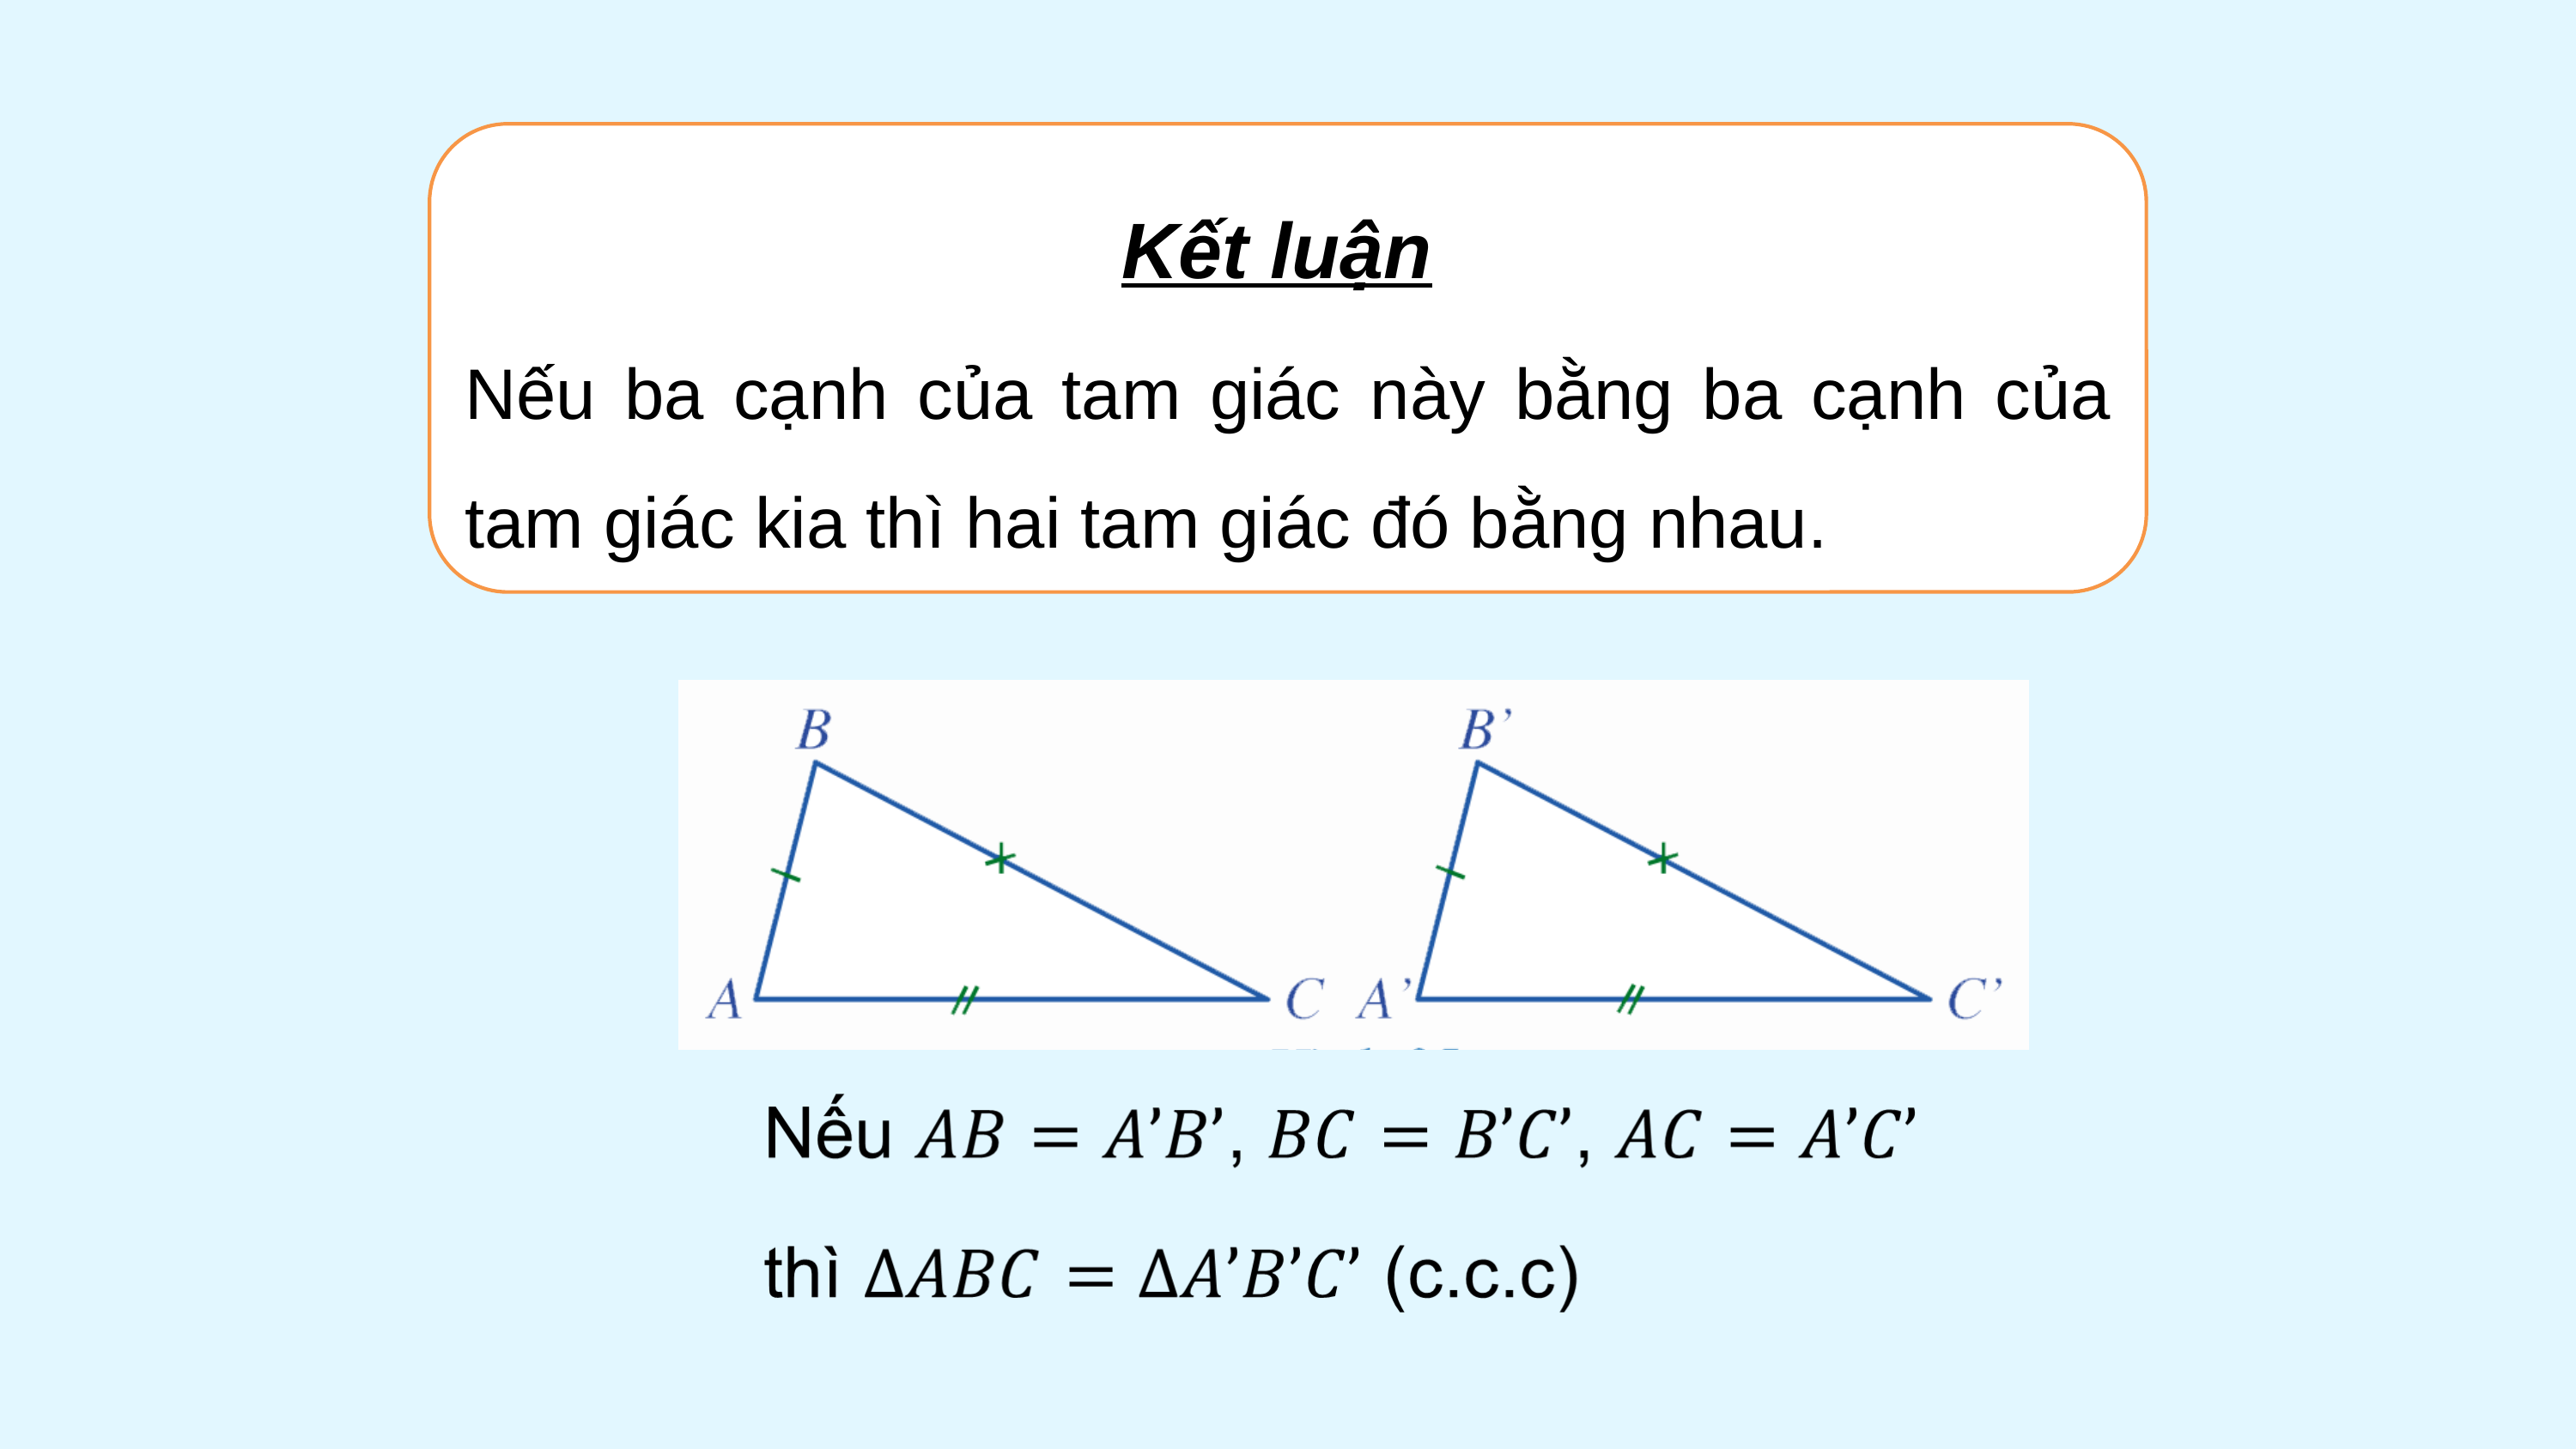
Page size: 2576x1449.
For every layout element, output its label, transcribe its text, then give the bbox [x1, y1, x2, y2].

text_box Kết luận Nếu ba cạnh của tam giác này bằng ba cạnh của tam giác kia thì hai tam giác đó bằng nhau. [428, 122, 2148, 594]
text_box [750, 1059, 1957, 1325]
picture [677, 679, 2030, 1051]
